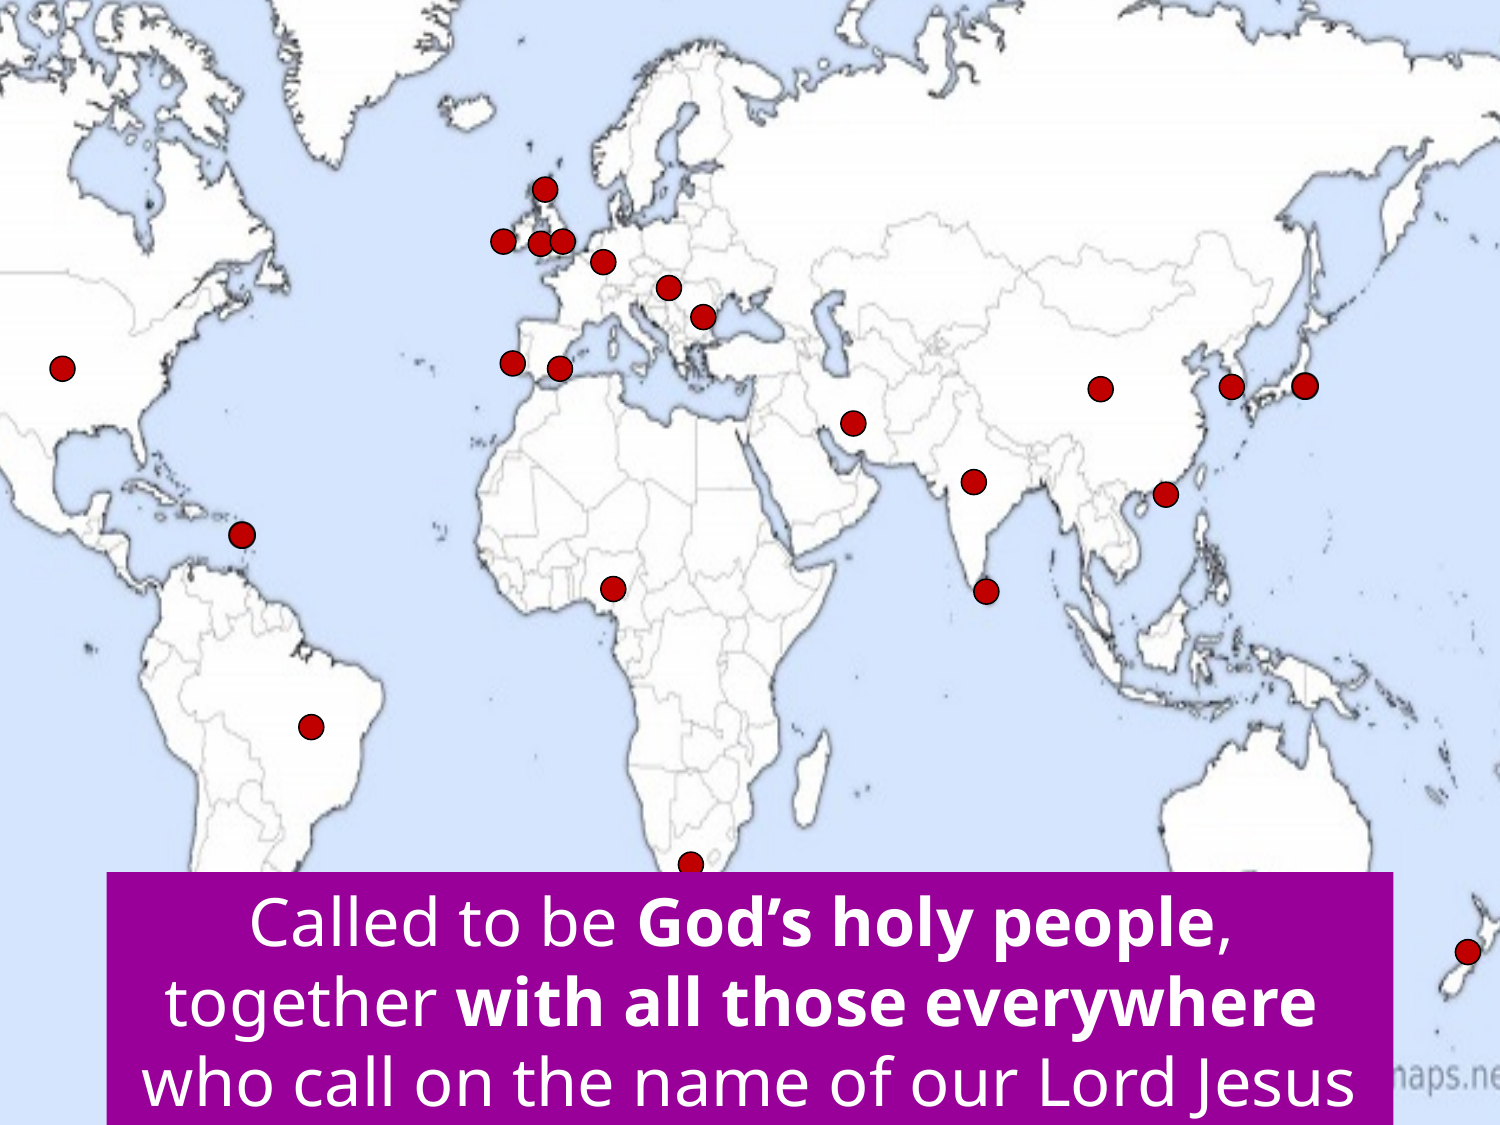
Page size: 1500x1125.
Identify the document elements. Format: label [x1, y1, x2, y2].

text_box [49, 176, 1481, 965]
picture [0, 0, 1500, 1125]
